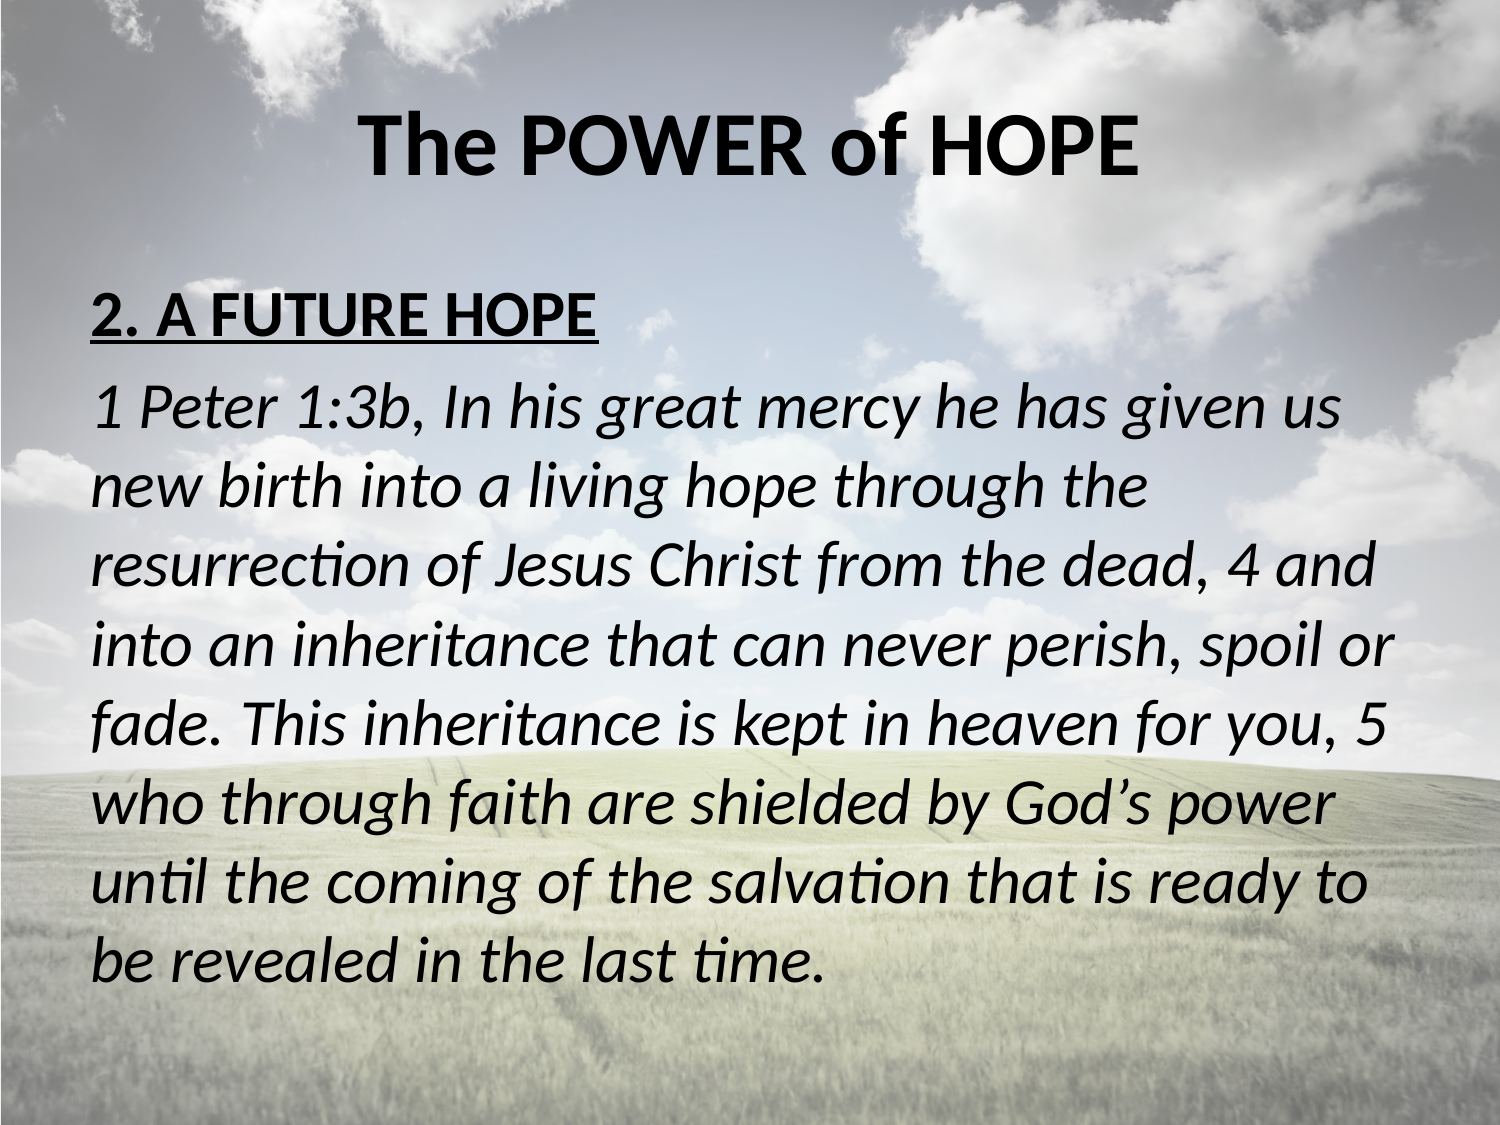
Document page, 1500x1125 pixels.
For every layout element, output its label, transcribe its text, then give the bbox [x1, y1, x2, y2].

title The POWER of HOPE [75, 45, 1425, 233]
list 2. A FUTURE HOPE 1 Peter 1:3b, In his great mercy he has given us new birth into a living hope through the resurrection of Jesus Christ from the dead, 4 and into an inheritance that can never perish, spoil or fade. This inheritance is kept in heaven for you, 5 who through faith are shielded by God’s power until the coming of the salvation that is ready to be revealed in the last time. [75, 262, 1425, 1005]
picture [0, 0, 1500, 1125]
